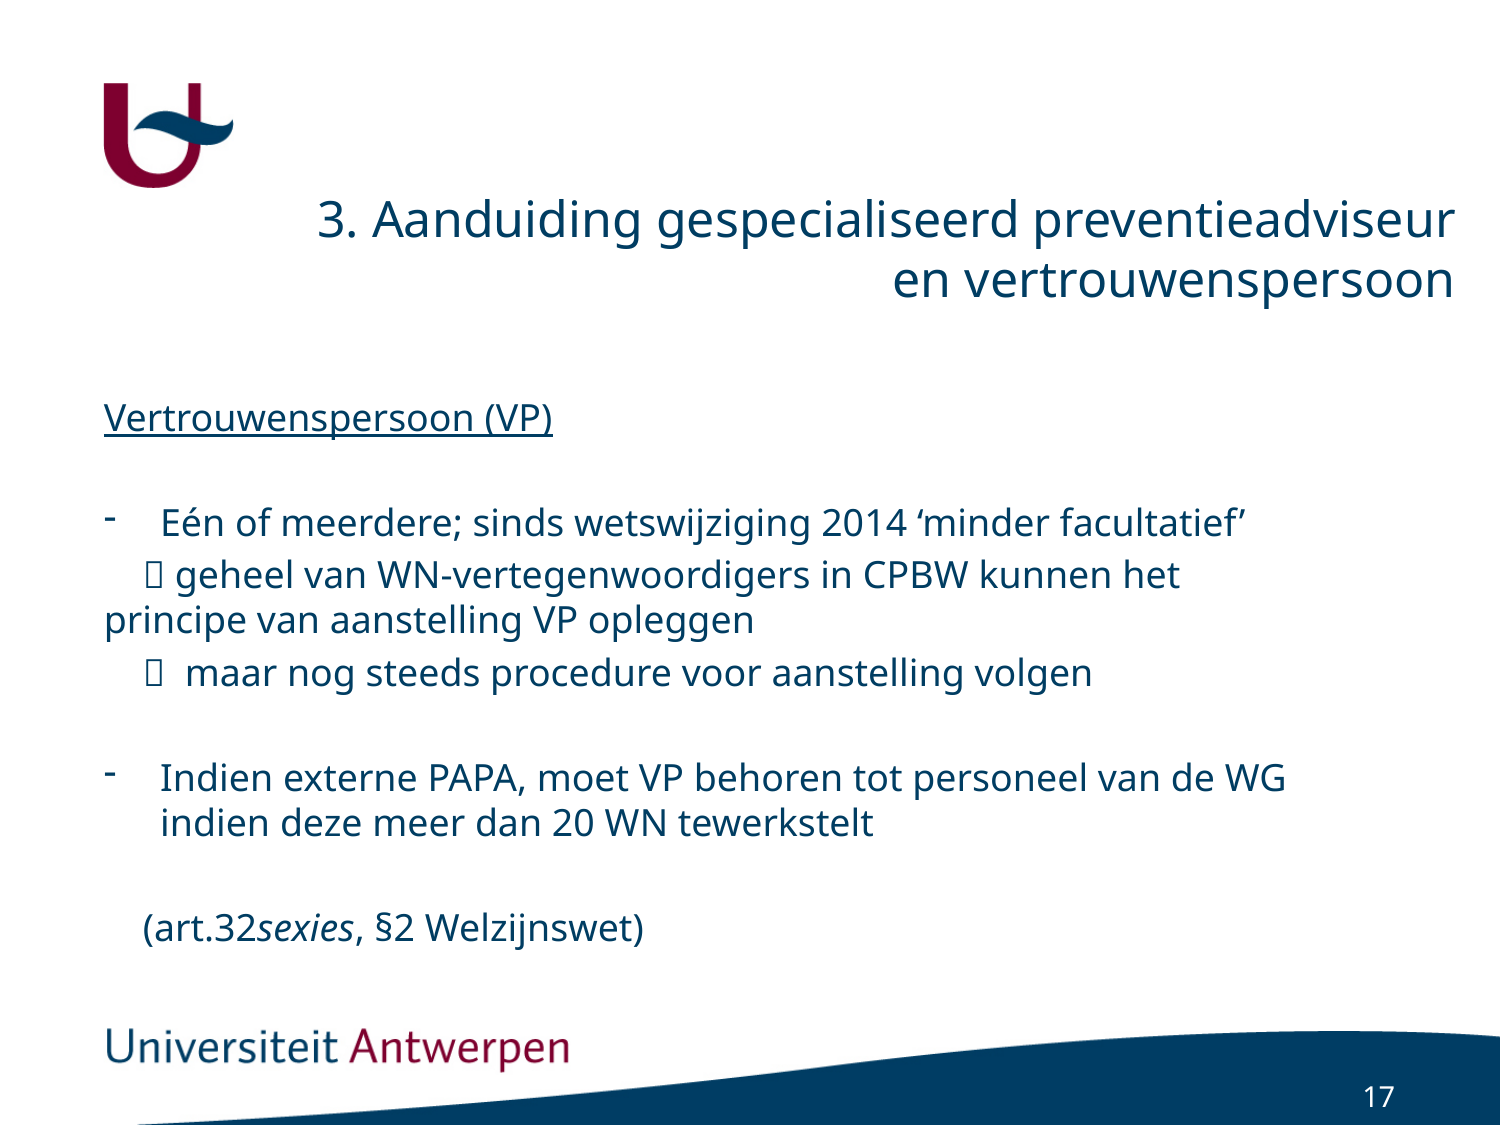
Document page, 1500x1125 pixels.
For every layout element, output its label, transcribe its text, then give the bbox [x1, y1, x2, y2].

picture [103, 1025, 1500, 1125]
title 3. Aanduiding gespecialiseerd preventieadviseur en vertrouwenspersoon [103, 153, 1457, 322]
picture [103, 83, 234, 153]
list Vertrouwenspersoon (VP) Eén of meerdere; sinds wetswijziging 2014 ‘minder facultatief’  geheel van WN-vertegenwoordigers in CPBW kunnen het principe van aanstelling VP opleggen  maar nog steeds procedure voor aanstelling volgen Indien externe PAPA, moet VP behoren tot personeel van de WG indien deze meer dan 20 WN tewerkstelt (art.32sexies, §2 Welzijnswet) [103, 393, 1395, 1025]
